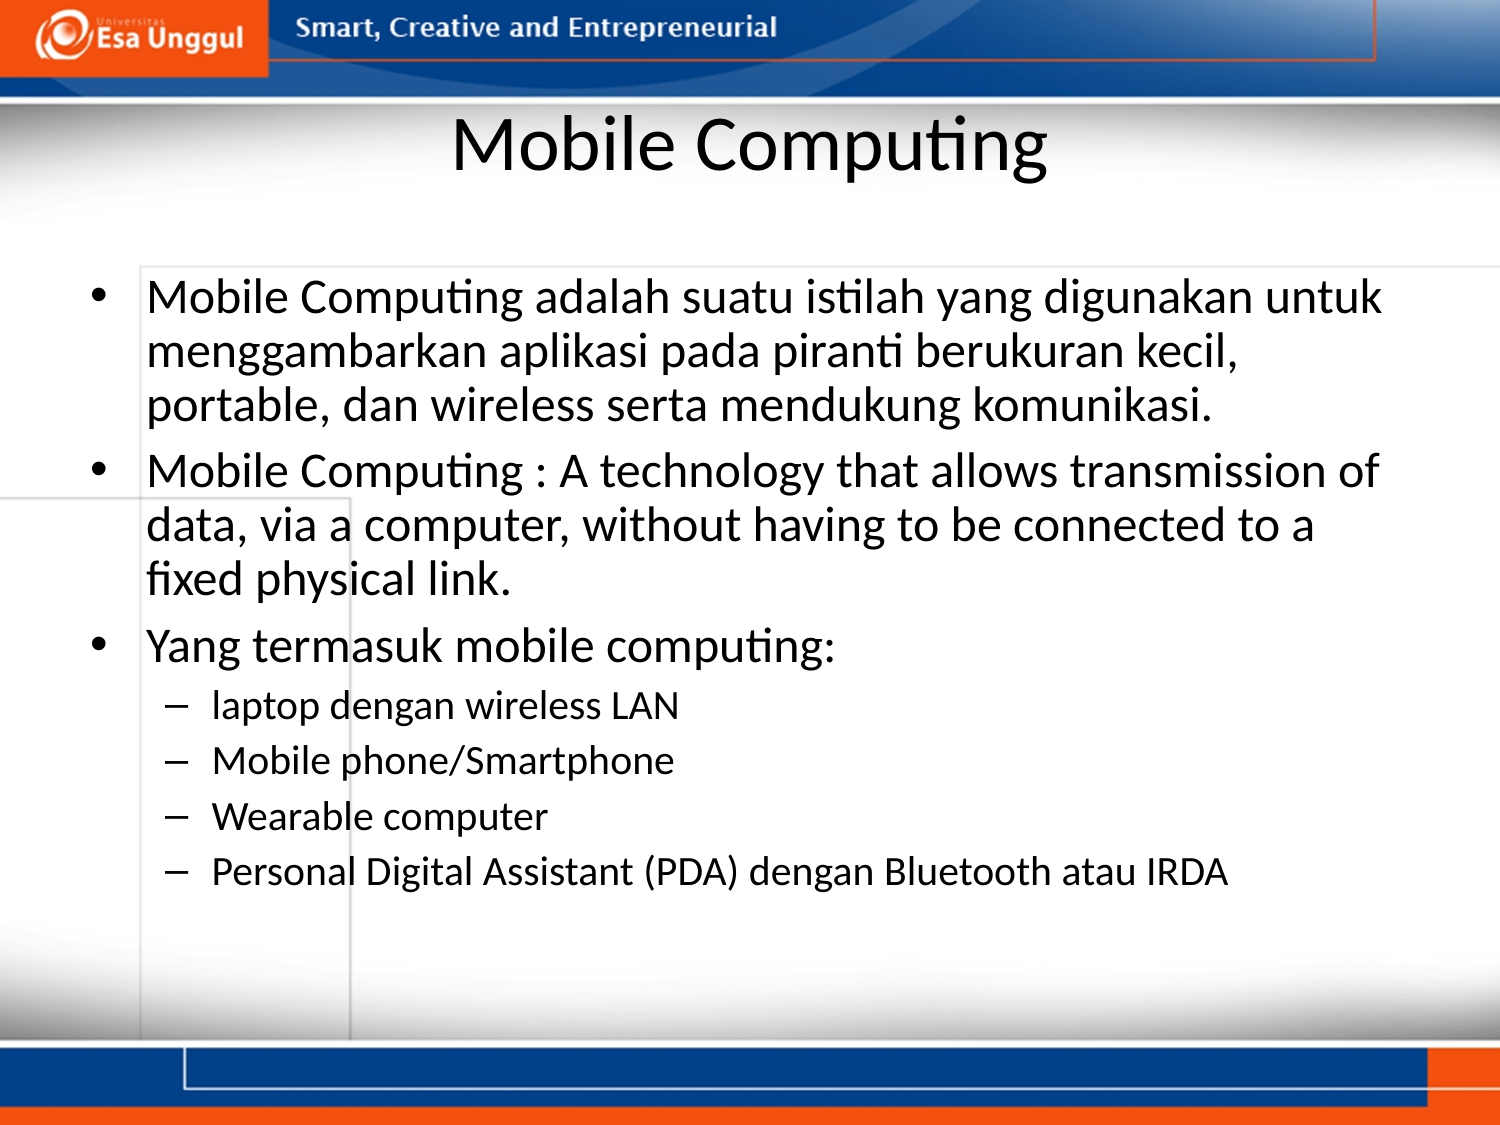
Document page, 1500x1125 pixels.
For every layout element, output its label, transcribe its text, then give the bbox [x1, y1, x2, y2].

list Mobile Computing adalah suatu istilah yang digunakan untuk menggambarkan aplikasi pada piranti berukuran kecil, portable, dan wireless serta mendukung komunikasi. Mobile Computing : A technology that allows transmission of data, via a computer, without having to be connected to a fixed physical link. Yang termasuk mobile computing: laptop dengan wireless LAN Mobile phone/Smartphone Wearable computer Personal Digital Assistant (PDA) dengan Bluetooth atau IRDA [75, 262, 1425, 1005]
picture [0, 0, 1500, 1125]
title Mobile Computing [75, 45, 1425, 233]
